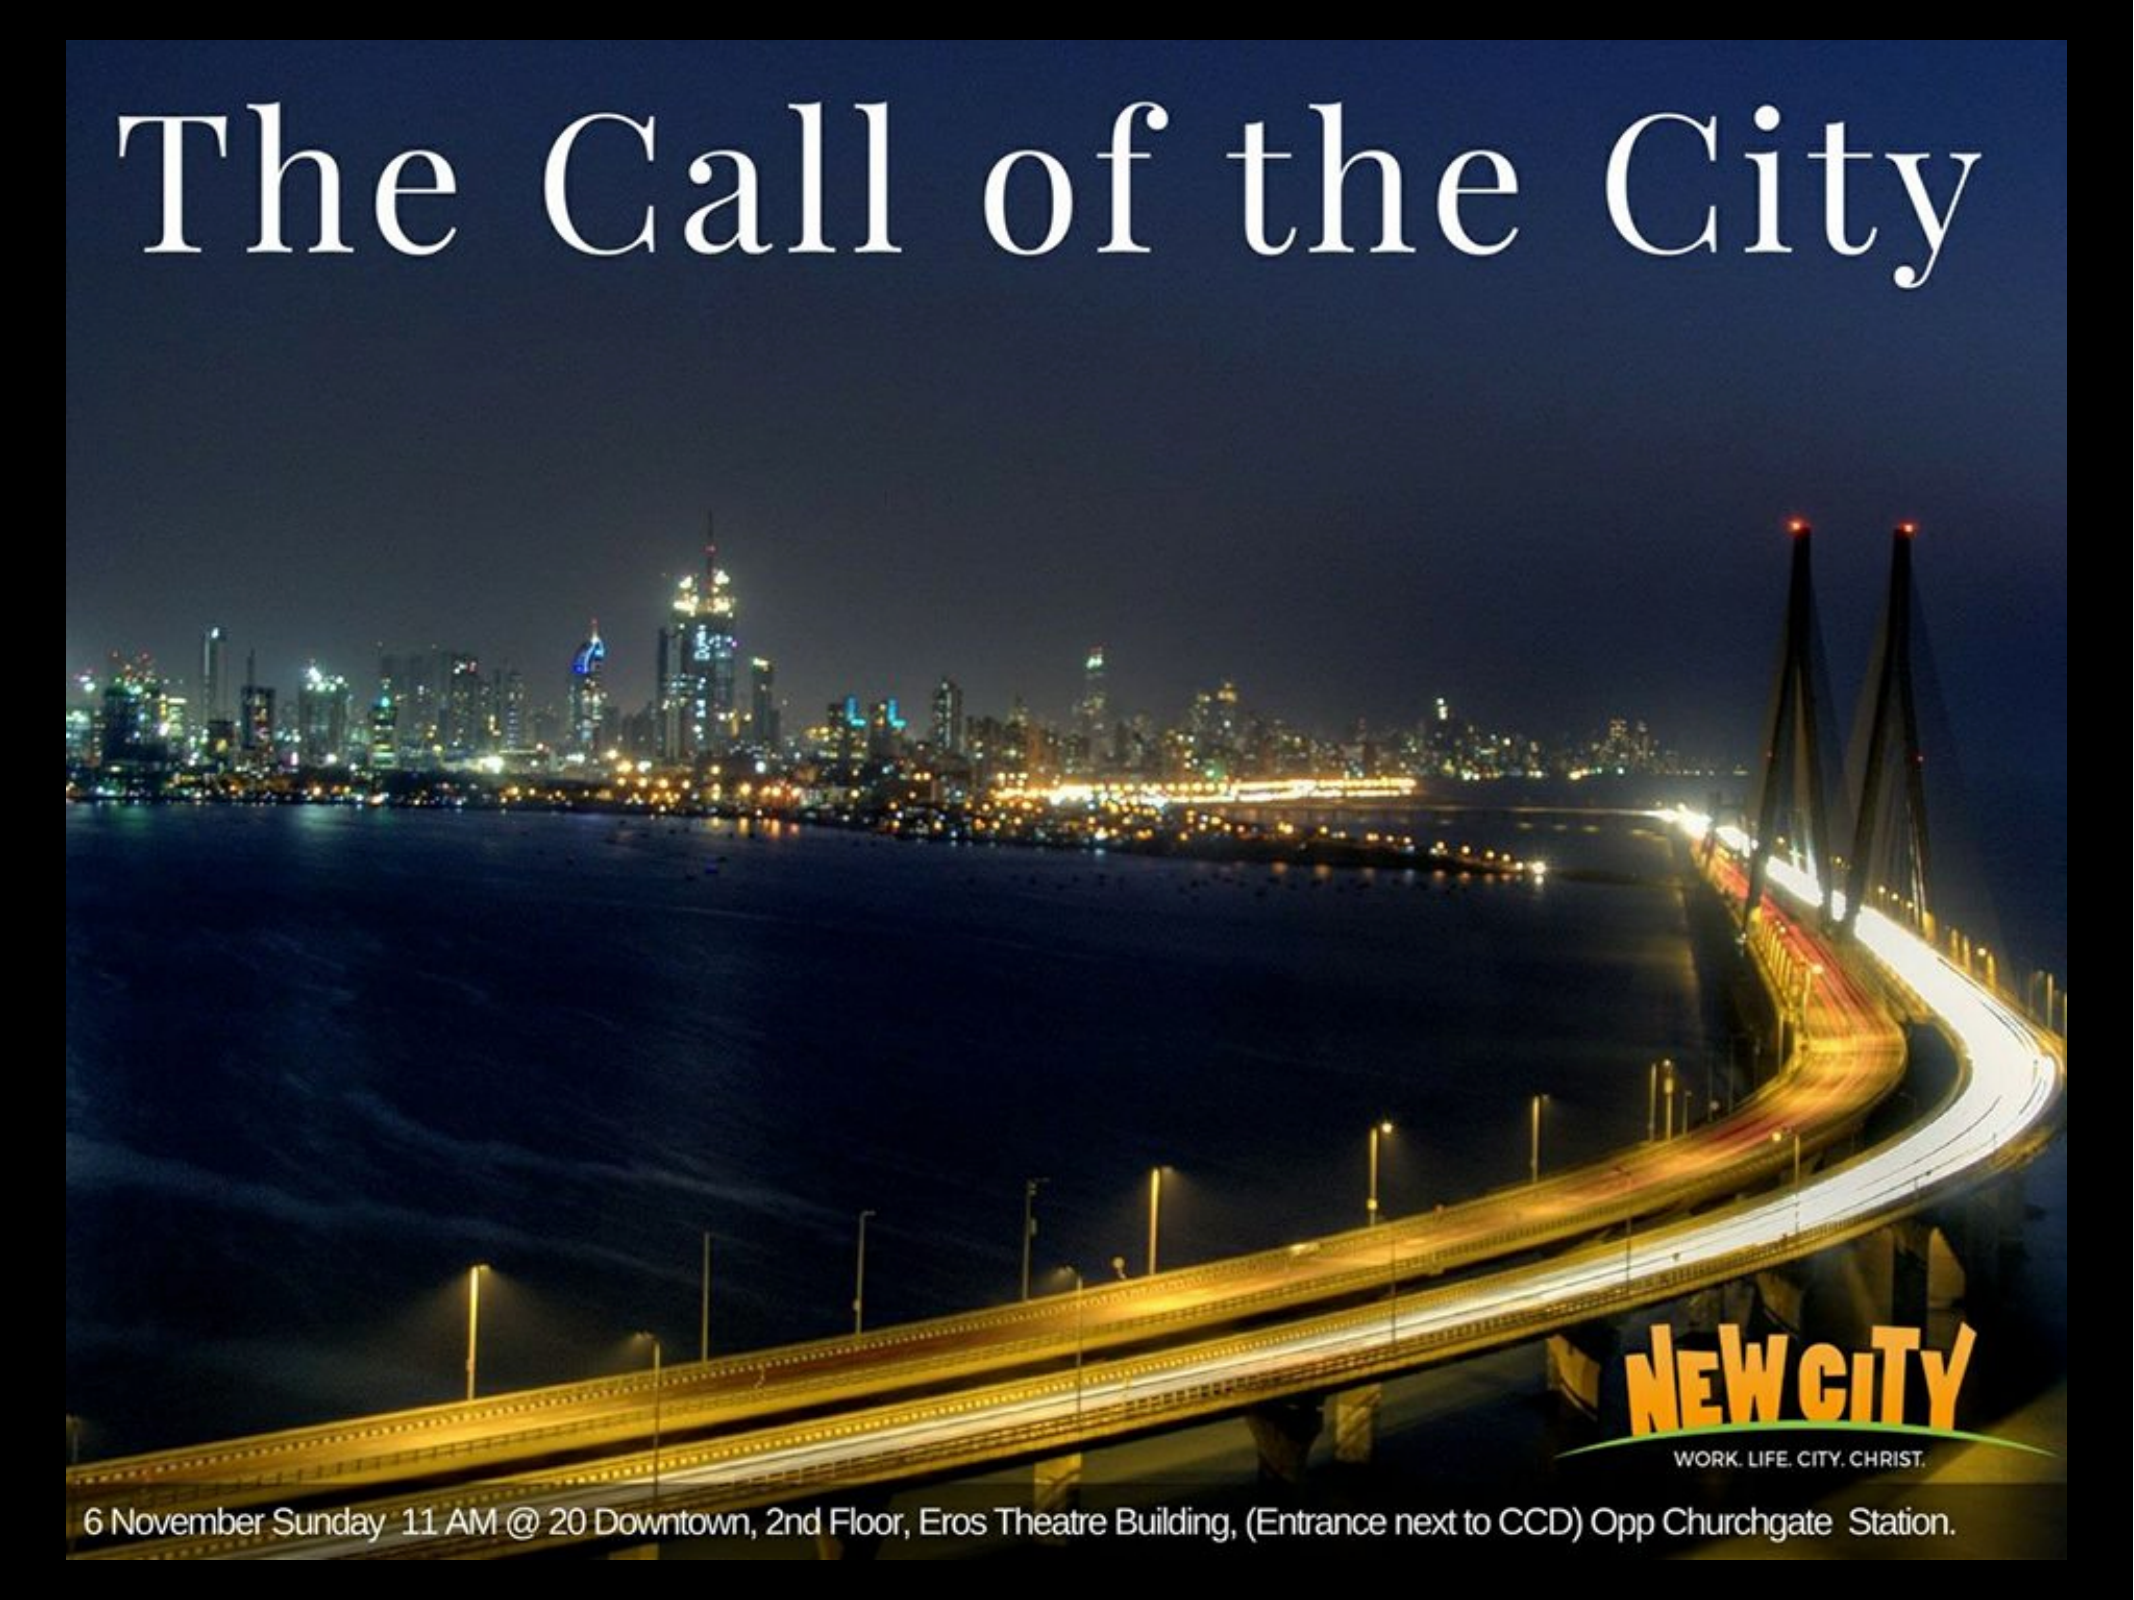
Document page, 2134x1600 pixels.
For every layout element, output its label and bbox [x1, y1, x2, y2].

picture [66, 40, 2067, 1560]
